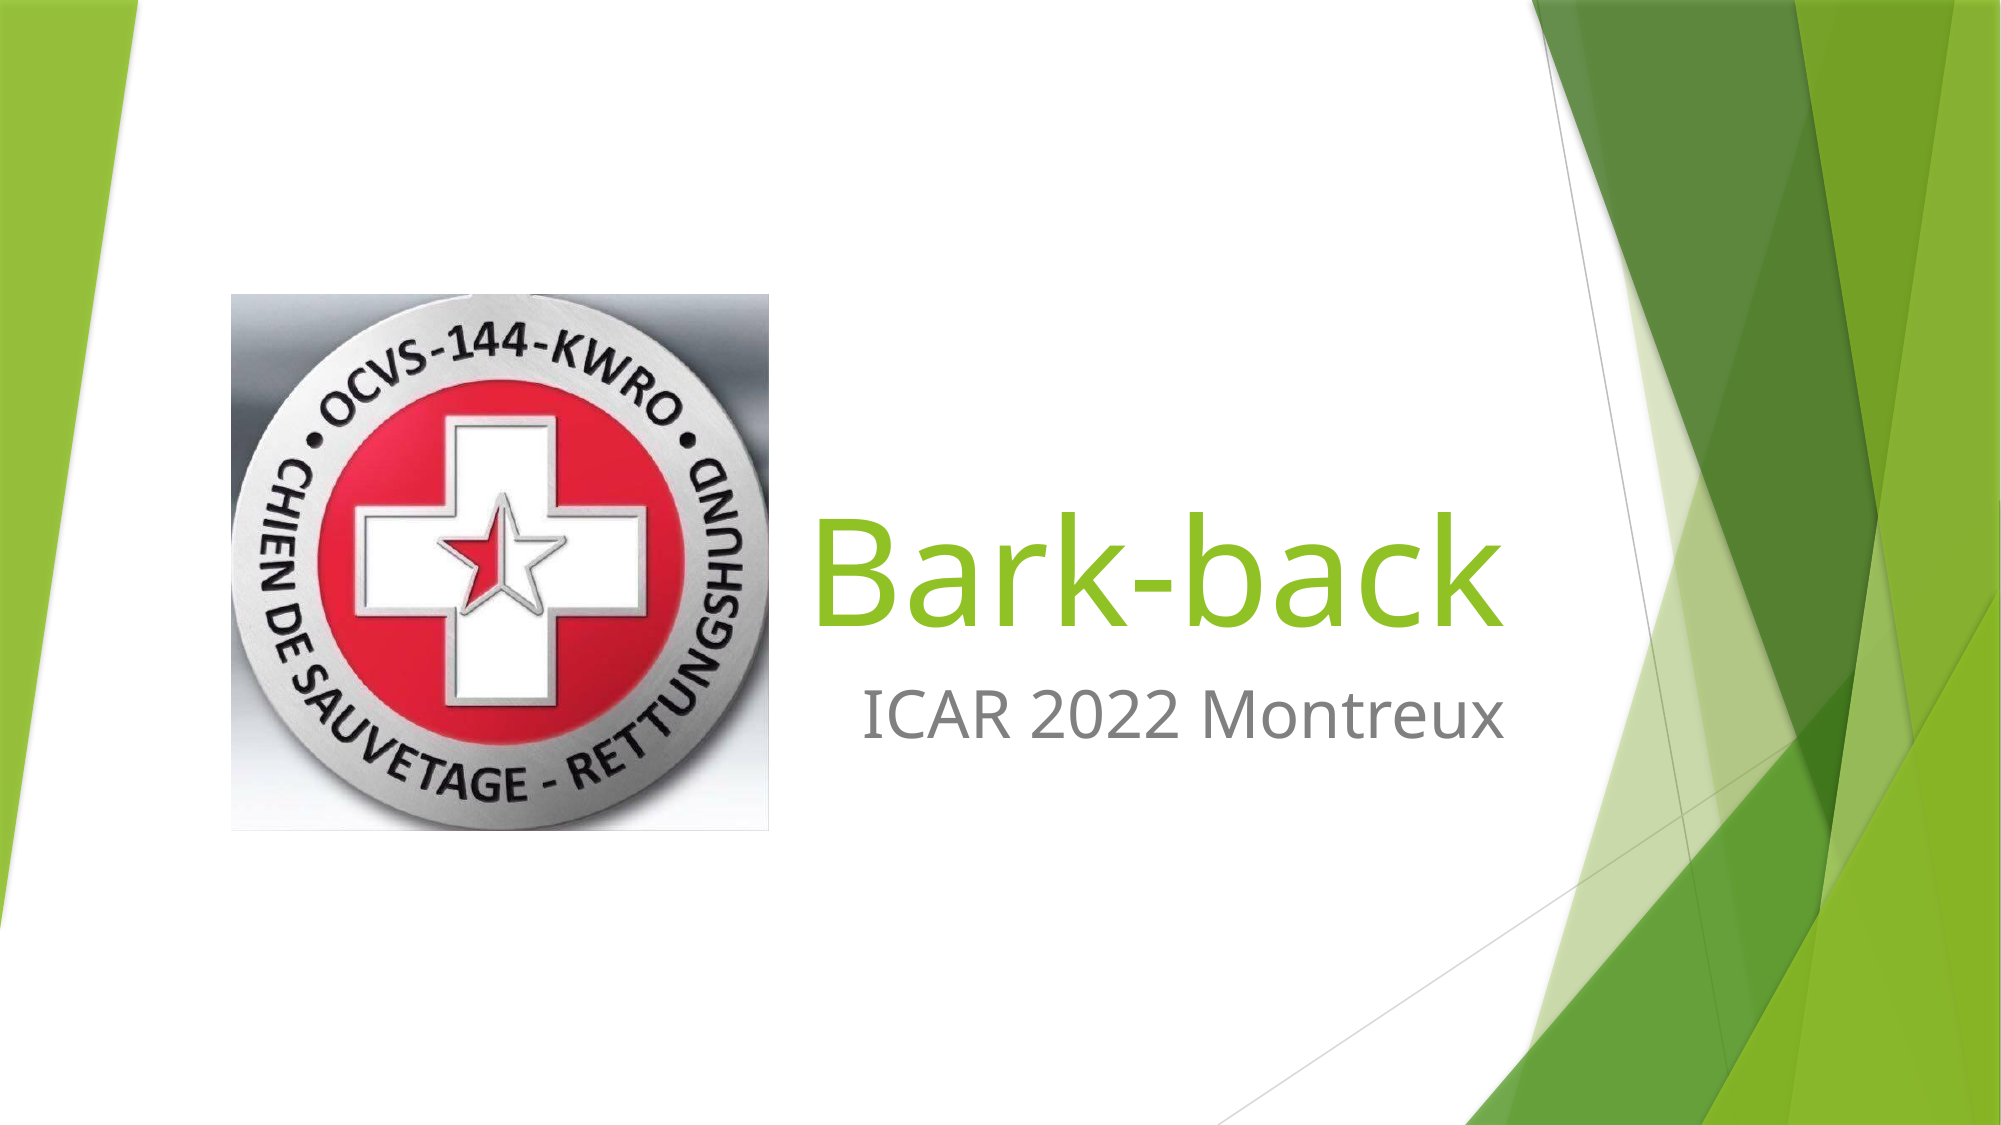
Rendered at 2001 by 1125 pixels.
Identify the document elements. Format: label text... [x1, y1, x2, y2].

title Bark-back [774, 394, 1522, 664]
picture [231, 293, 769, 832]
subtitle ICAR 2022 Montreux [247, 664, 1522, 845]
